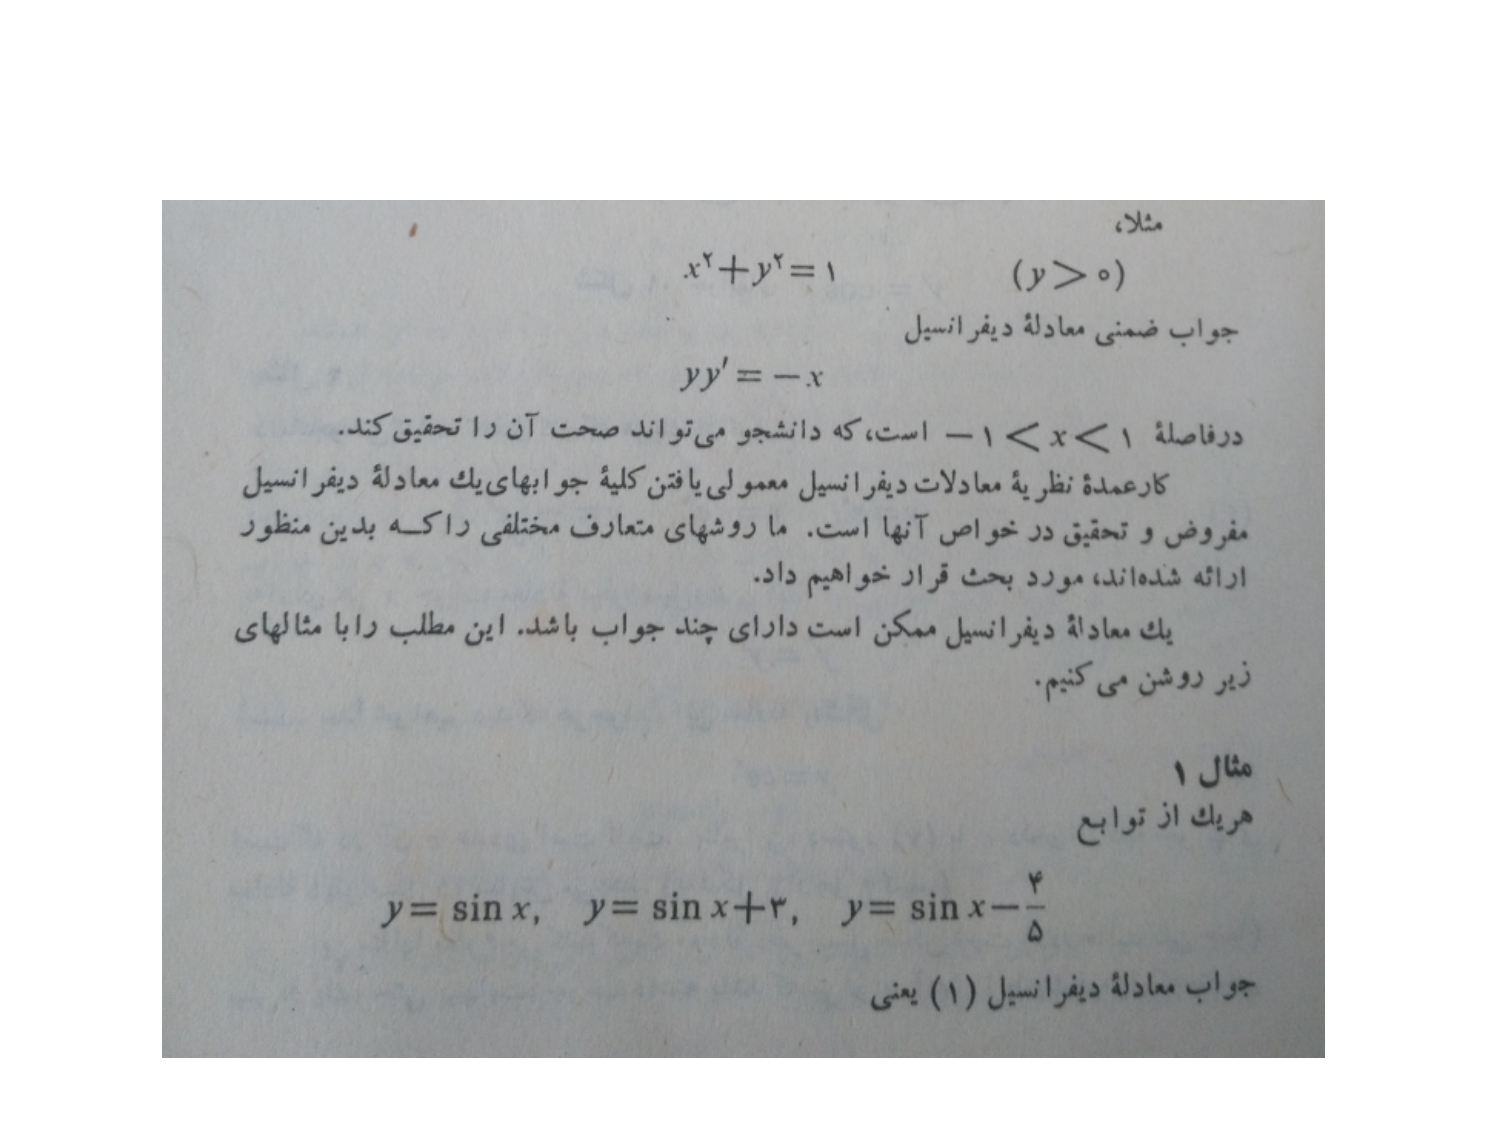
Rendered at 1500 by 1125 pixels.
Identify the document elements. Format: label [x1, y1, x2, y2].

list [162, 199, 1326, 1059]
